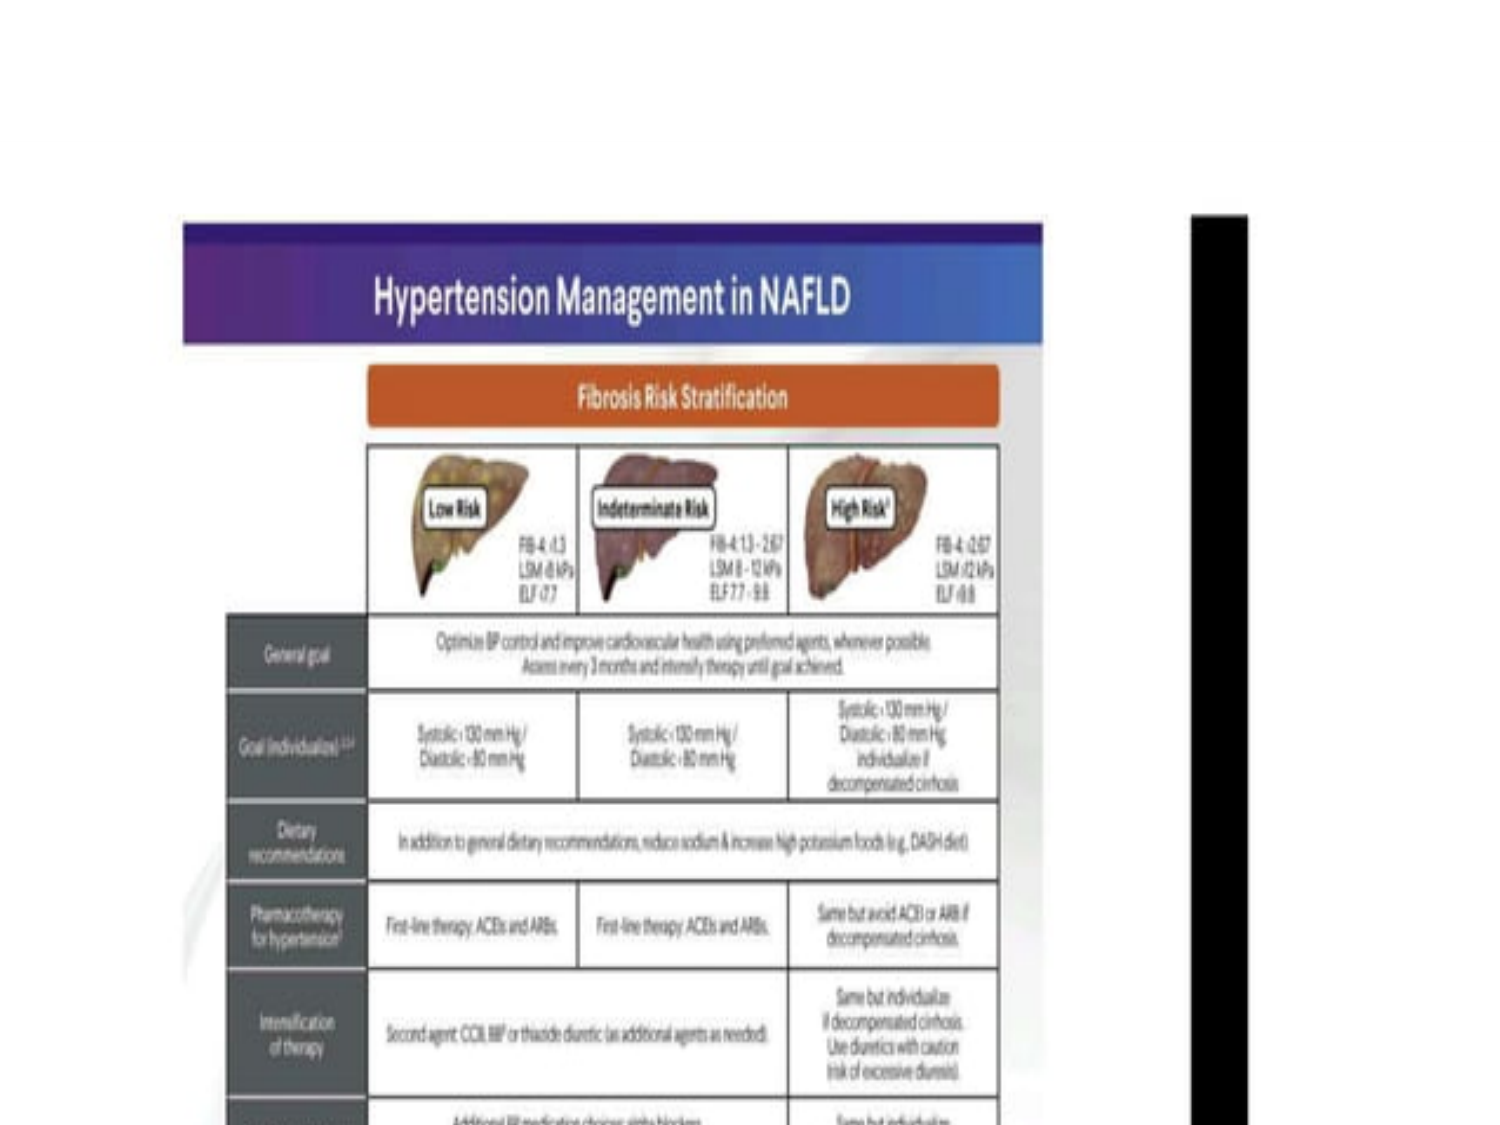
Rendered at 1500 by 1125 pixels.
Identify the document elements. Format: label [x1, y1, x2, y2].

picture [0, 139, 1500, 1125]
